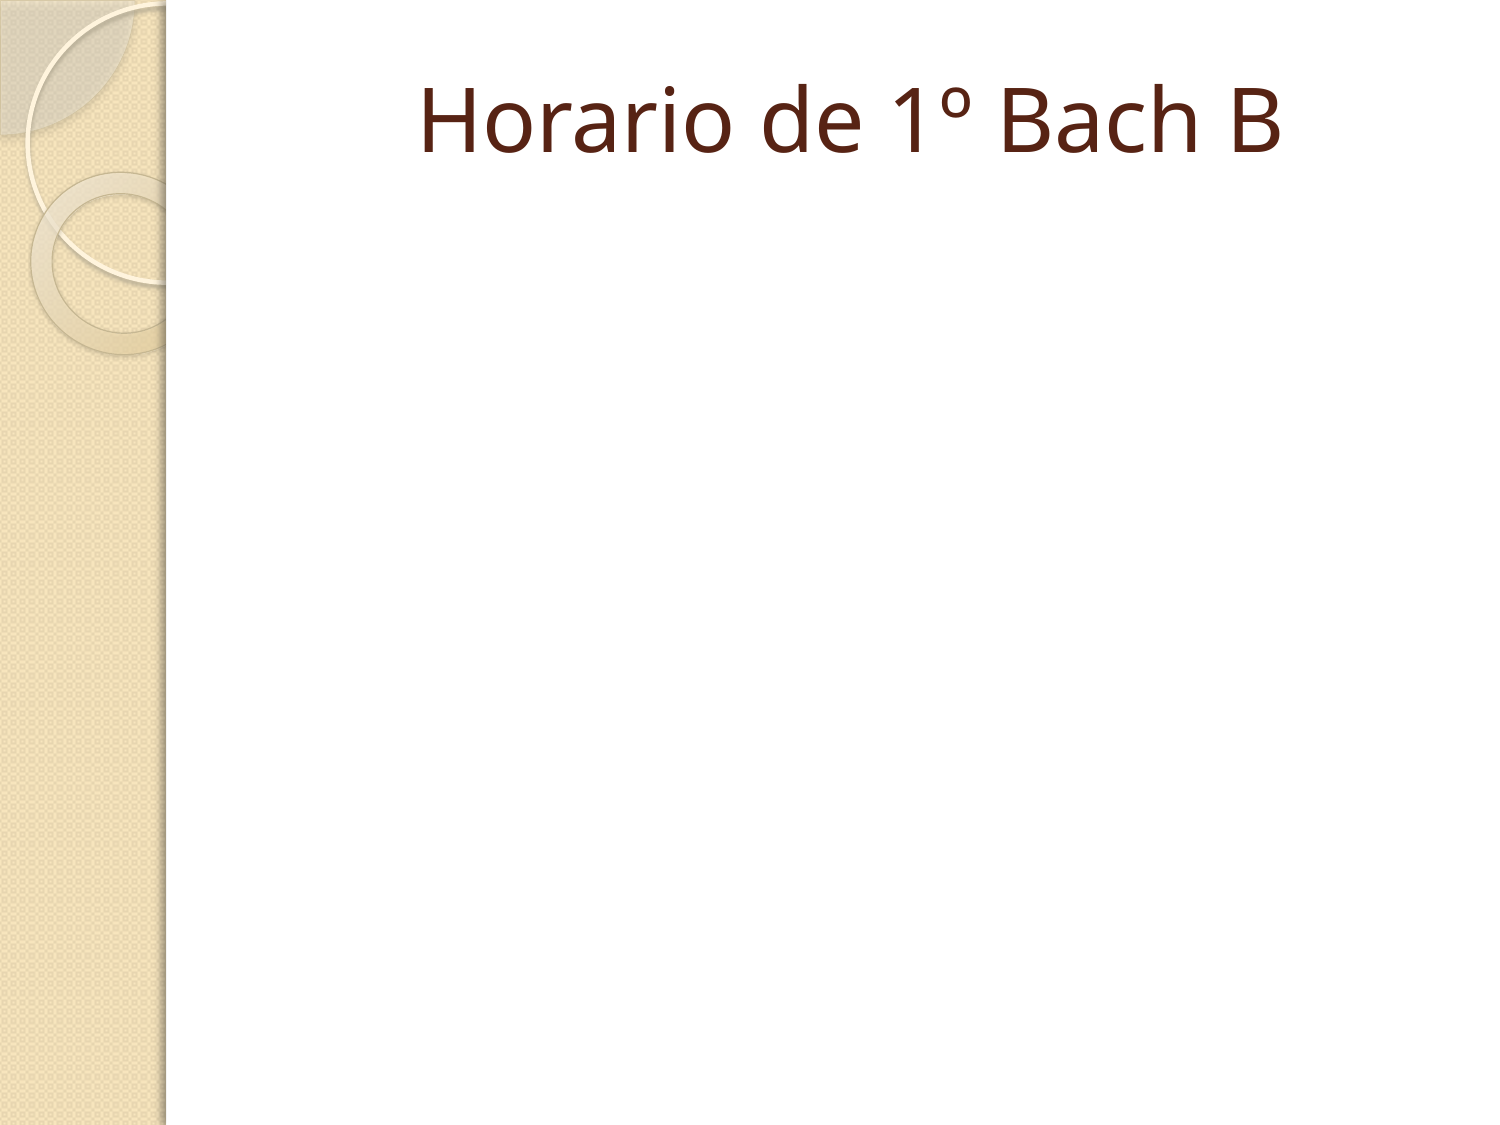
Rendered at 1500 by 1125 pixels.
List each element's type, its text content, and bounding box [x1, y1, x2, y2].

title Horario de 1º Bach B [235, 23, 1466, 211]
